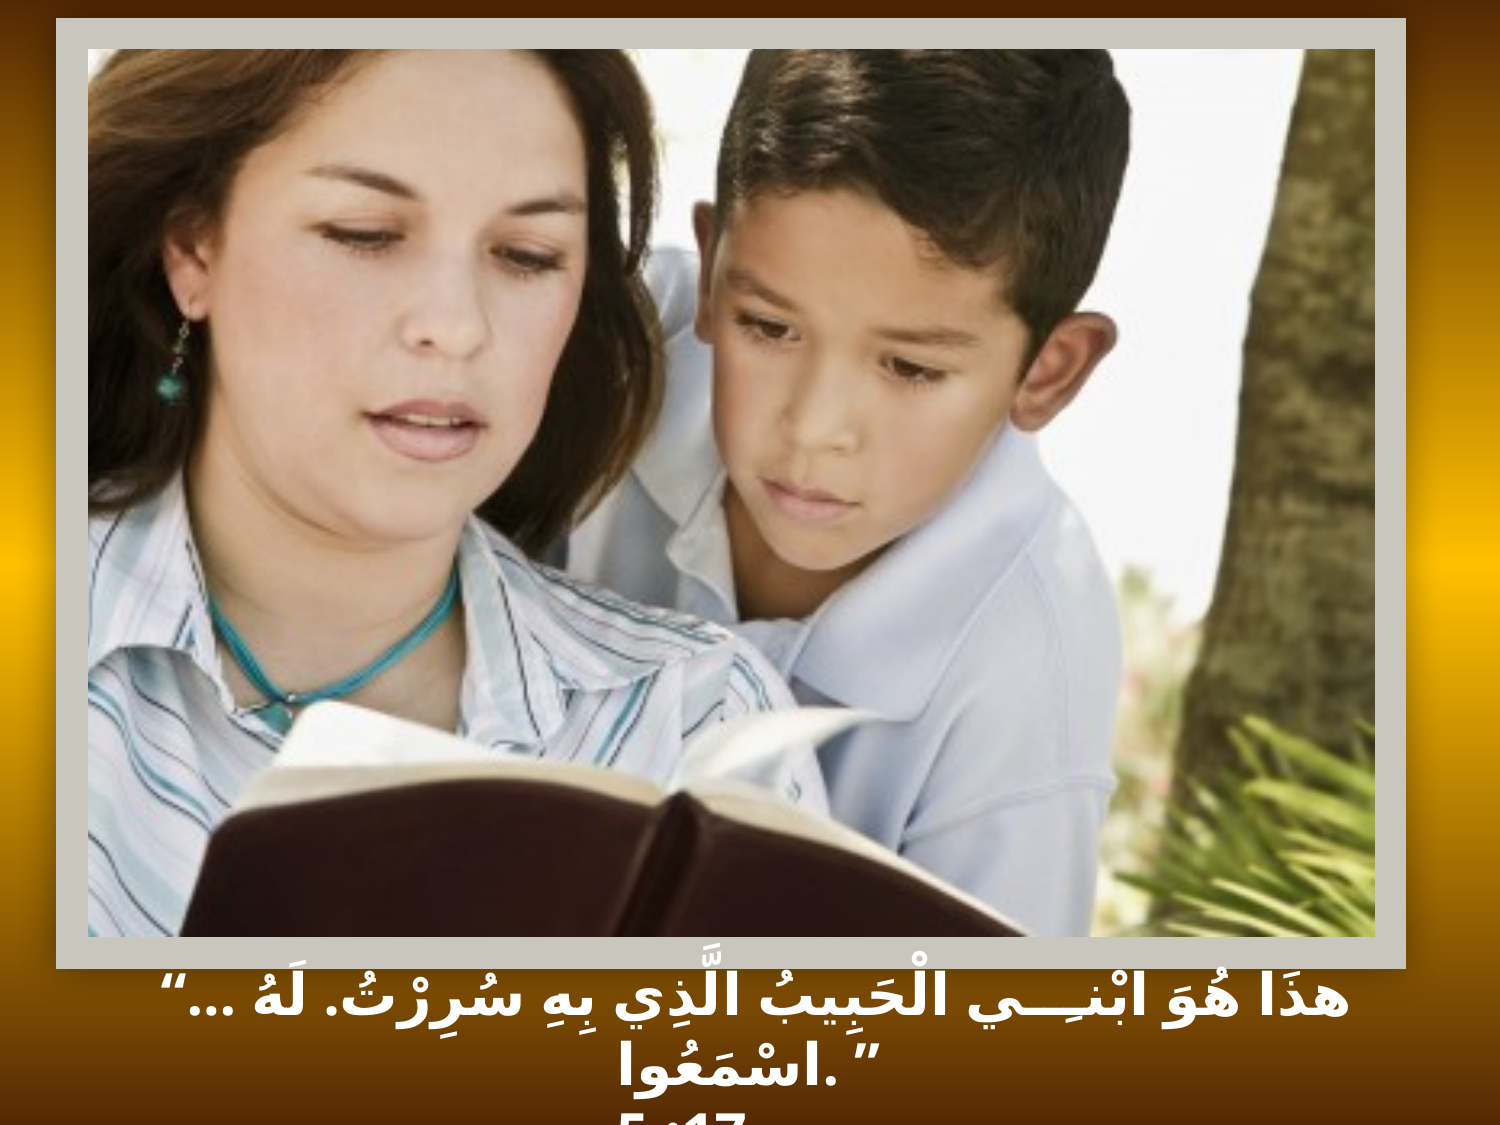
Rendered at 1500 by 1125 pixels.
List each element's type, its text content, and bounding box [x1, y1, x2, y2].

picture [87, 48, 1376, 938]
text_box “... هذَا هُوَ ابْنـِــي الْحَبِيبُ الَّذِي بِهِ سُرِرْتُ. لَهُ اسْمَعُوا. ” متى 17: 5 [37, 950, 1475, 1125]
